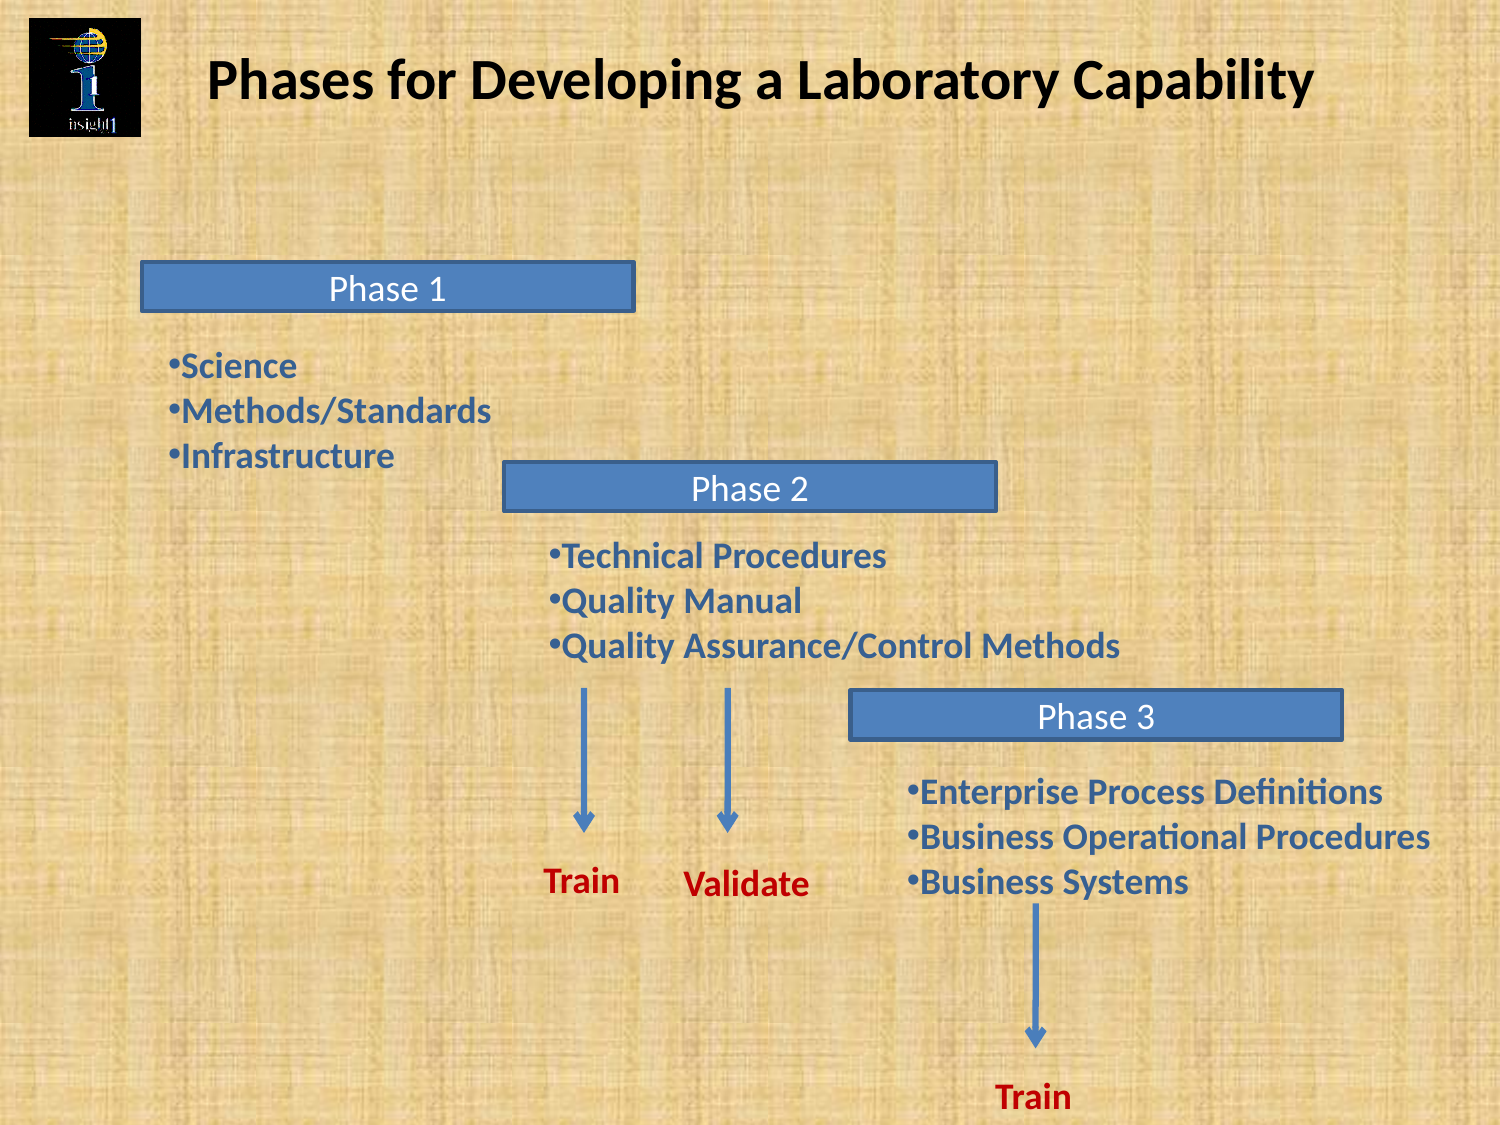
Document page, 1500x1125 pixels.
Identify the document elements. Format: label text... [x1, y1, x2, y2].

picture [0, 0, 1500, 1125]
text_box Phase 3 [848, 688, 1344, 742]
text_box Science Methods/Standards Infrastructure [153, 333, 507, 529]
text_box Enterprise Process Definitions Business Operational Procedures Business Systems [892, 759, 1447, 910]
text_box Phase 1 [140, 260, 636, 313]
text_box Train [980, 1064, 1087, 1125]
text_box Phase 2 [507, 460, 998, 513]
text_box Train [528, 848, 636, 909]
text_box Validate [668, 852, 825, 912]
text_box Phases for Developing a Laboratory Capability [192, 33, 1331, 119]
text_box Technical Procedures Quality Manual Quality Assurance/Control Methods [533, 523, 1137, 674]
